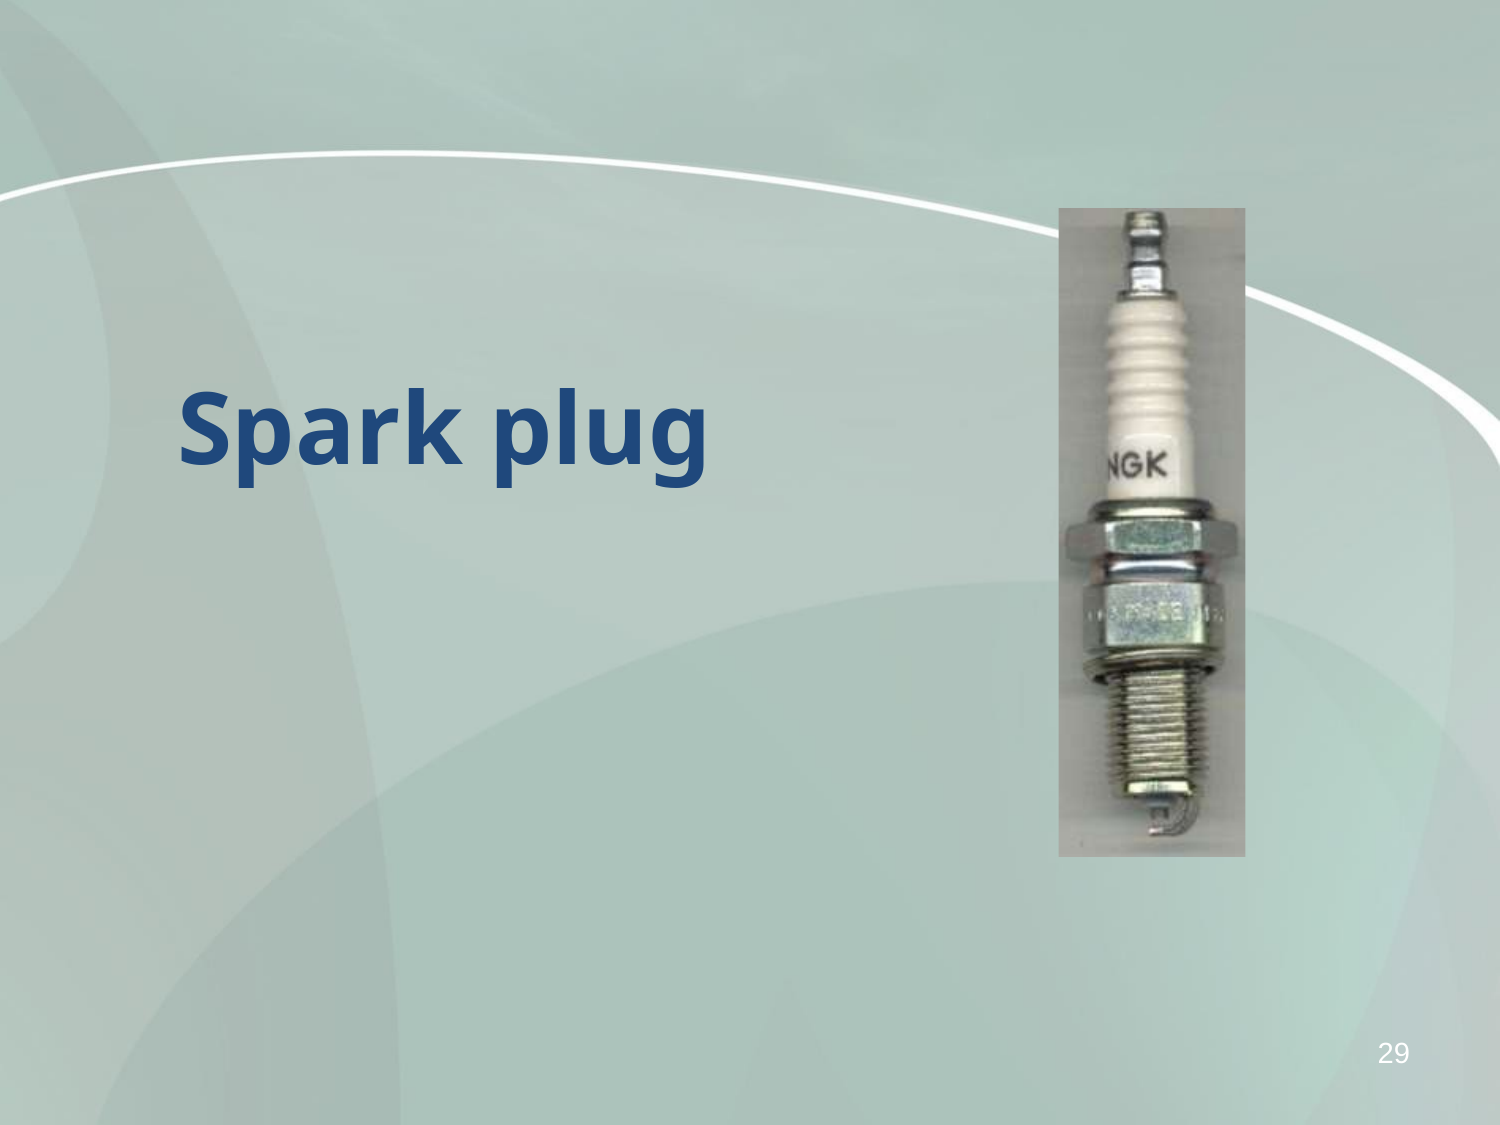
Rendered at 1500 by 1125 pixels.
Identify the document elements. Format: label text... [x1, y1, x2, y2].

title Spark plug [174, 362, 946, 553]
slide_number 29 [1371, 1030, 1417, 1125]
picture [0, 0, 1500, 1125]
text_box [1058, 208, 1246, 857]
